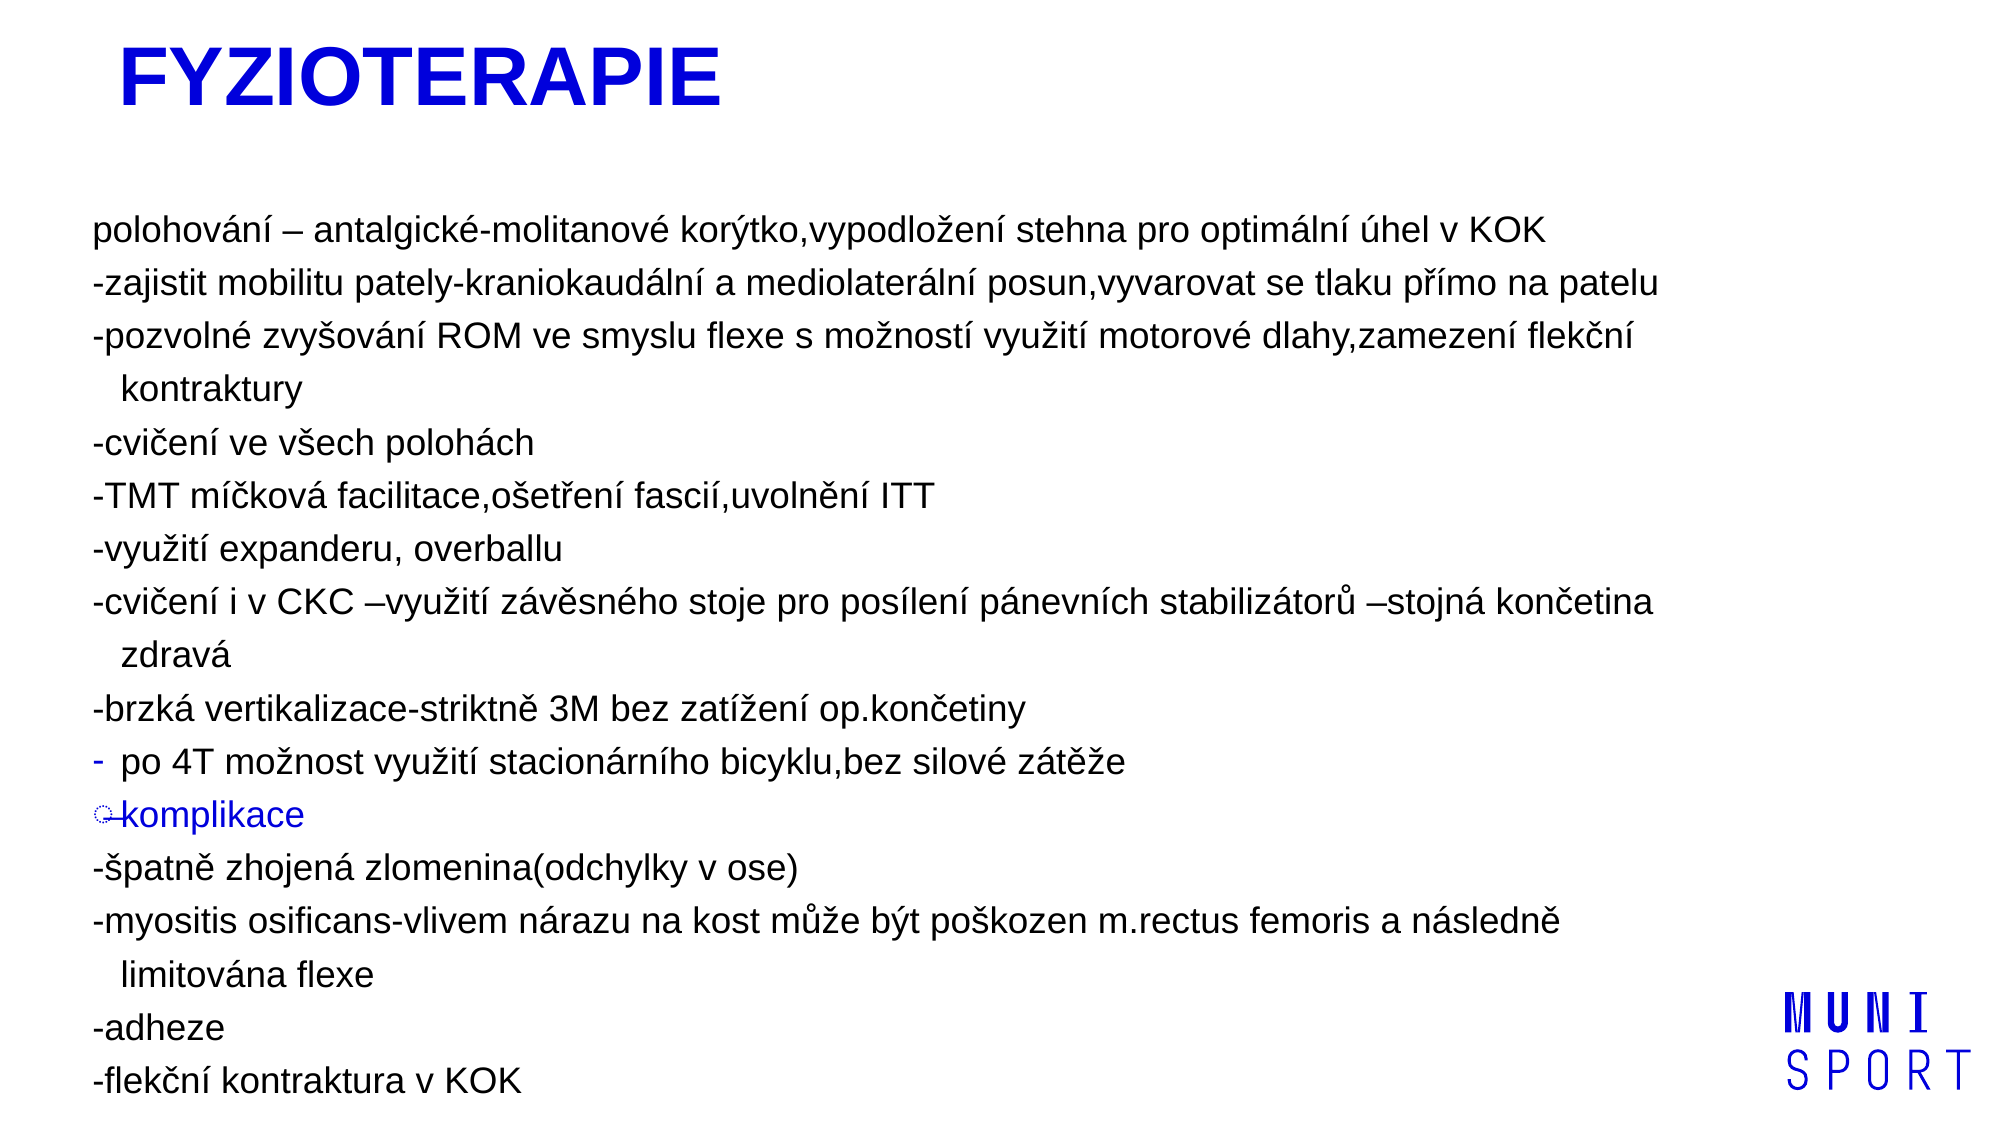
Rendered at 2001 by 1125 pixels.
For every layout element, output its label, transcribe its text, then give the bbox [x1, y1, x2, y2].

list polohování – antalgické-molitanové korýtko,vypodložení stehna pro optimální úhel v KOK -zajistit mobilitu pately-kraniokaudální a mediolaterální posun,vyvarovat se tlaku přímo na patelu -pozvolné zvyšování ROM ve smyslu flexe s možností využití motorové dlahy,zamezení flekční kontraktury -cvičení ve všech polohách -TMT míčková facilitace,ošetření fascií,uvolnění ITT -využití expanderu, overballu -cvičení i v CKC –využití závěsného stoje pro posílení pánevních stabilizátorů –stojná končetina zdravá -brzká vertikalizace-striktně 3M bez zatížení op.končetiny po 4T možnost využití stacionárního bicyklu,bez silové zátěže komplikace -špatně zhojená zlomenina(odchylky v ose) -myositis osificans-vlivem nárazu na kost může být poškozen m.rectus femoris a následně limitována flexe -adheze -flekční kontraktura v KOK [80, 196, 1675, 1125]
title FYZIOTERAPIE [118, 39, 1883, 133]
